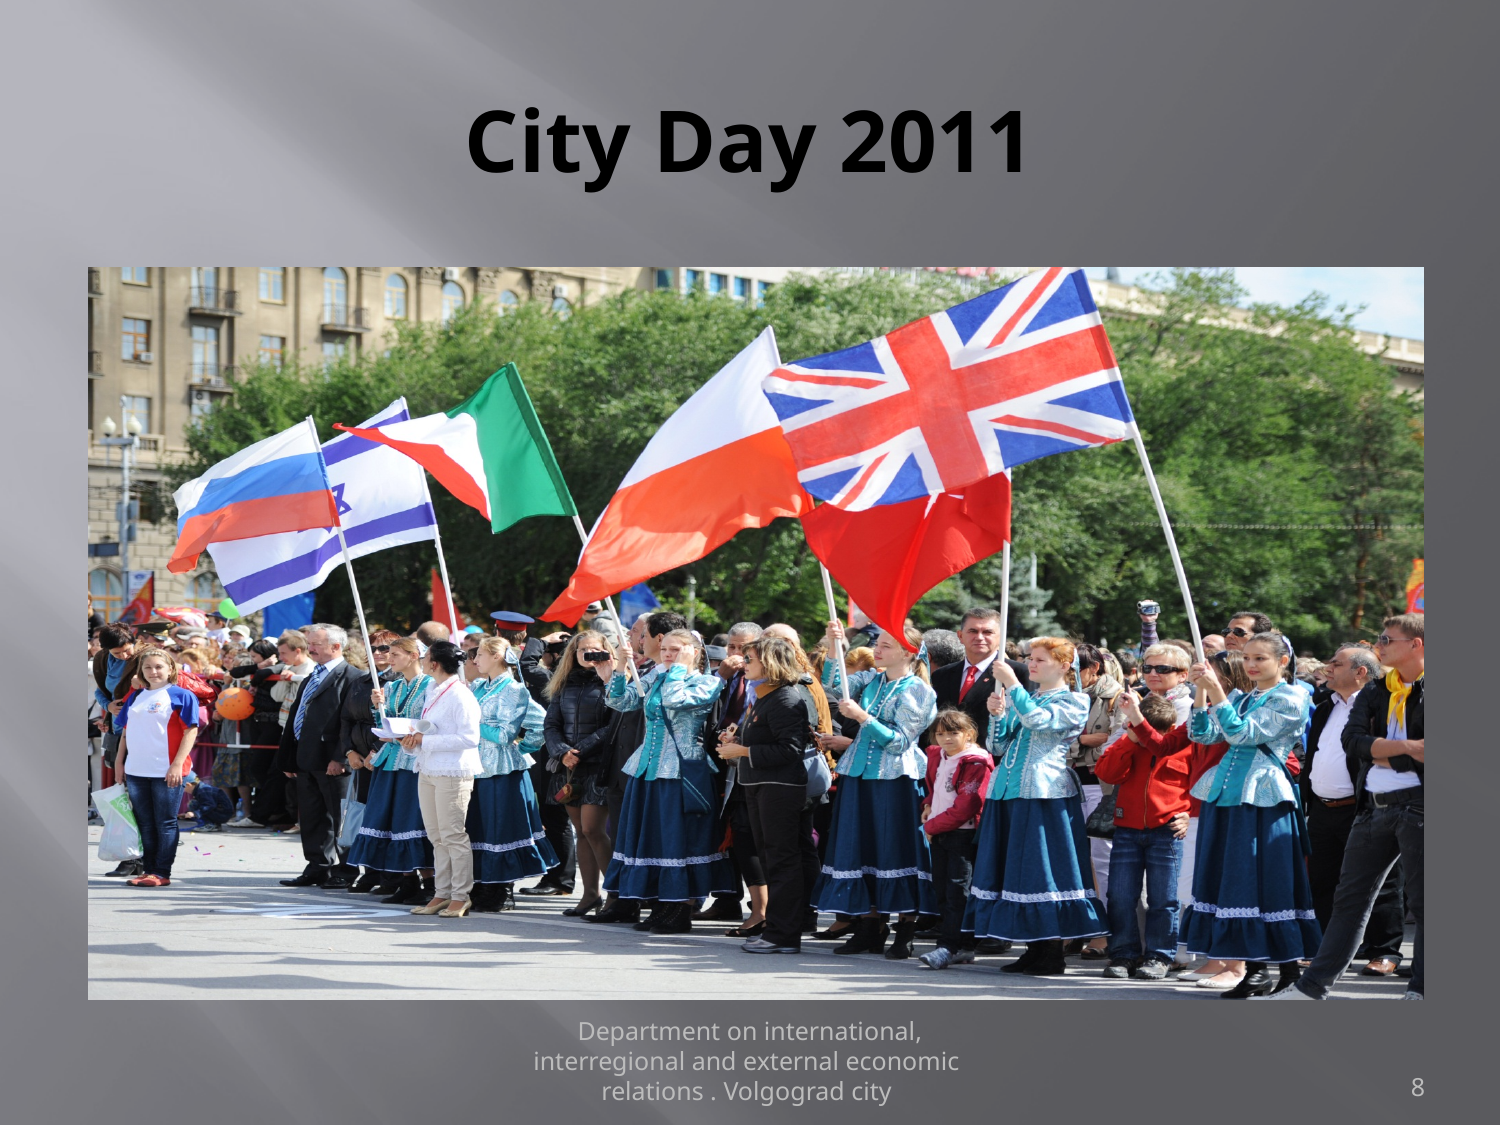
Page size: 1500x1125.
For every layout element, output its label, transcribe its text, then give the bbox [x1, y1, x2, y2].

title City Day 2011 [75, 45, 1425, 233]
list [88, 266, 1424, 1000]
footer Department on international, interregional and external economic relations . Volgograd city [512, 1052, 988, 1113]
slide_number 8 [1299, 1052, 1425, 1113]
